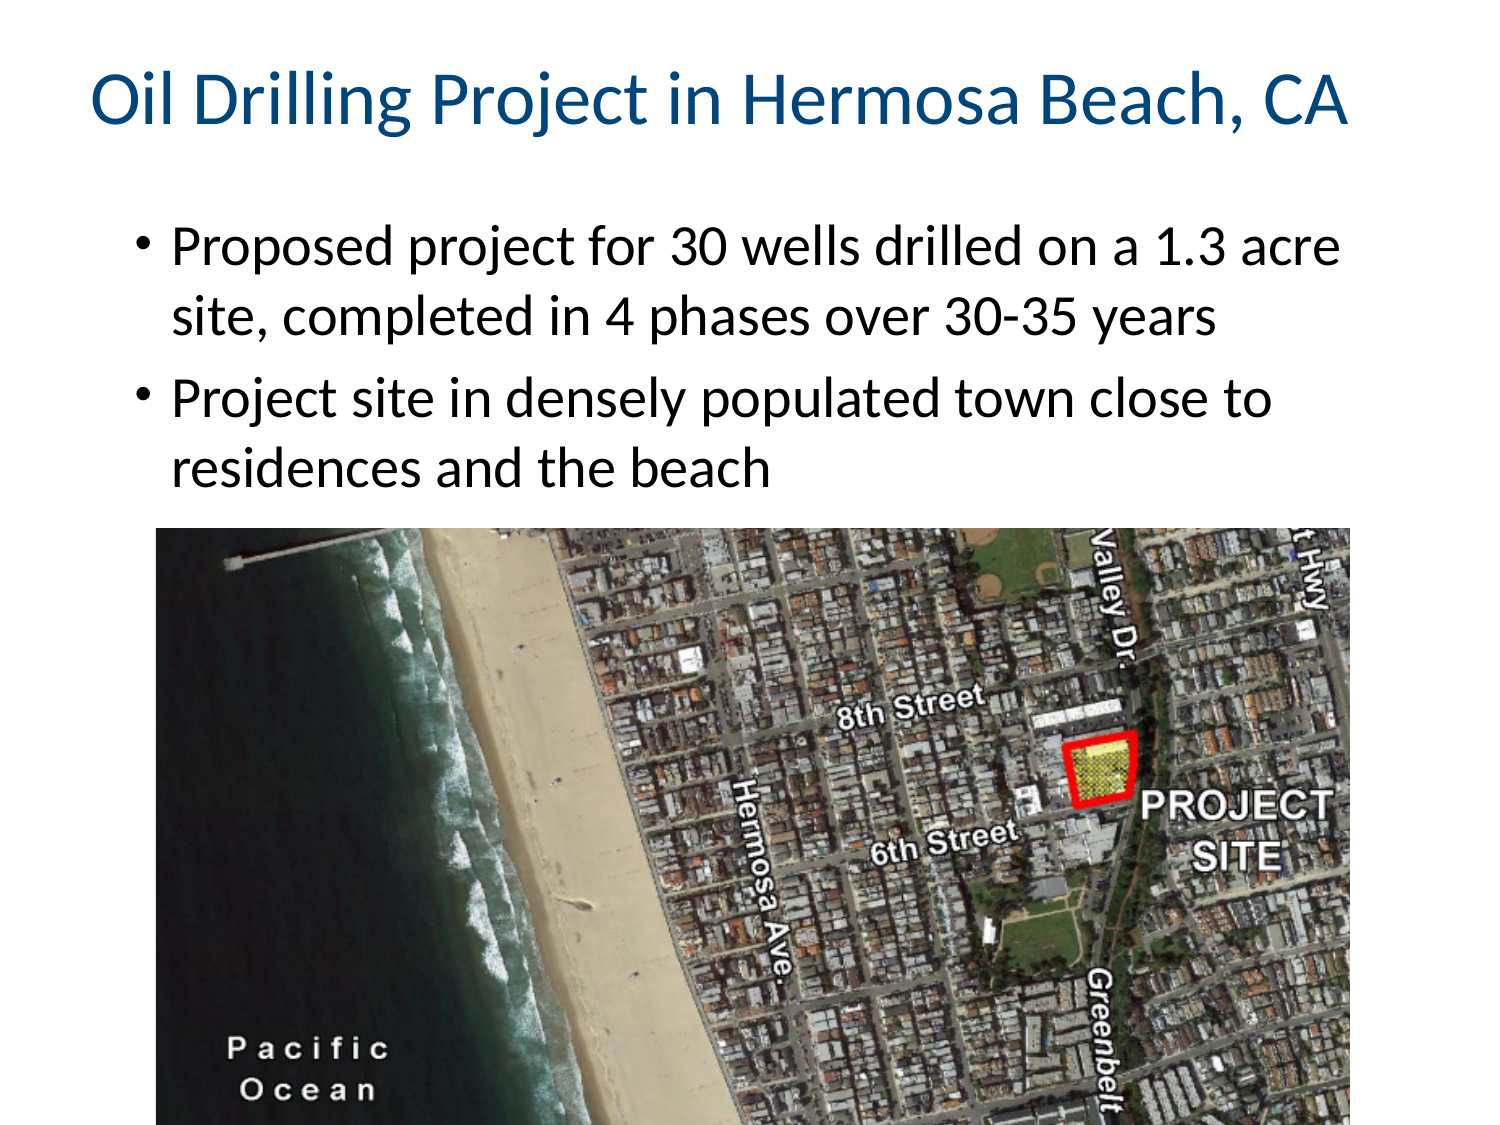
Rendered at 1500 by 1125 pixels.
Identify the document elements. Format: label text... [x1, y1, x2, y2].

picture [155, 528, 1351, 1125]
list Proposed project for 30 wells drilled on a 1.3 acre site, completed in 4 phases over 30-35 years Project site in densely populated town close to residences and the beach [81, 200, 1413, 1075]
title Oil Drilling Project in Hermosa Beach, CA [75, 0, 1425, 188]
